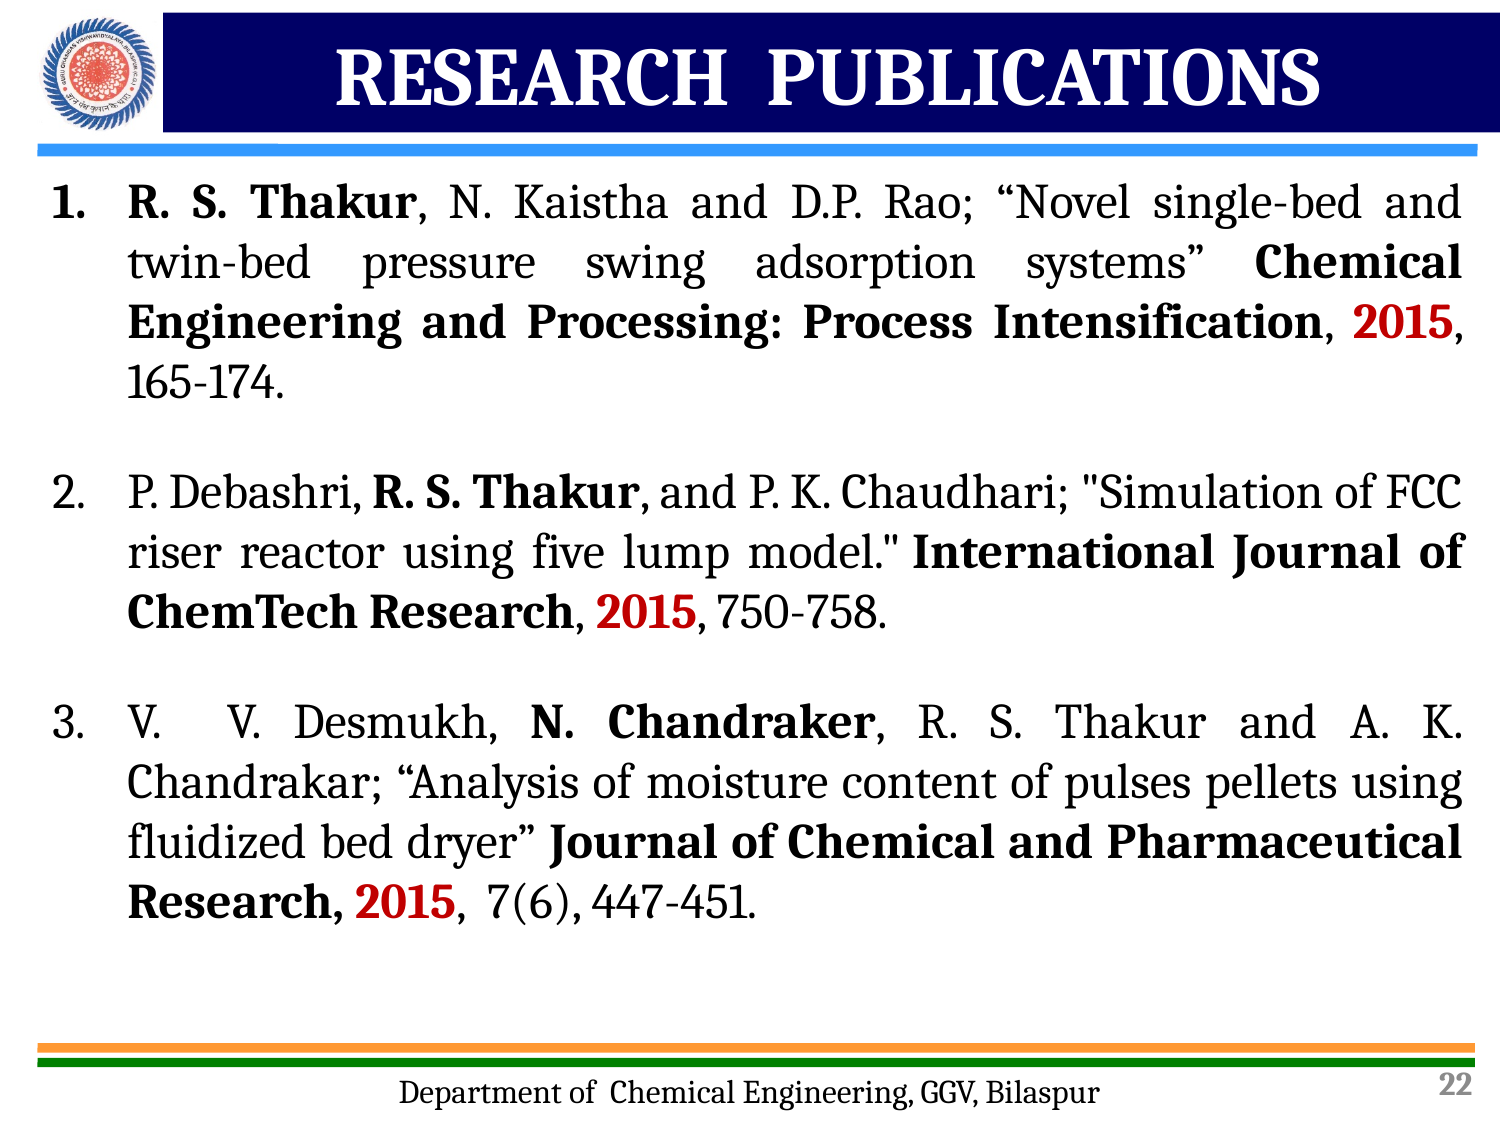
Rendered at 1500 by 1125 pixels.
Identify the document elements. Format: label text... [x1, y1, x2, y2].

footer Department of Chemical Engineering, GGV, Bilaspur [0, 1055, 1500, 1125]
title RESEARCH PUBLICATIONS [166, 12, 1500, 133]
picture [37, 8, 163, 138]
text_box R. S. Thakur, N. Kaistha and D.P. Rao; “Novel single-bed and twin-bed pressure swing adsorption systems” Chemical Engineering and Processing: Process Intensification, 2015, 165-174. P. Debashri, R. S. Thakur, and P. K. Chaudhari; "Simulation of FCC riser reactor using five lump model." International Journal of ChemTech Research, 2015, 750-758. V. V. Desmukh, N. Chandraker, R. S. Thakur and A. K. Chandrakar; “Analysis of moisture content of pulses pellets using fluidized bed dryer” Journal of Chemical and Pharmaceutical Research, 2015, 7(6), 447-451. [37, 161, 1478, 1055]
